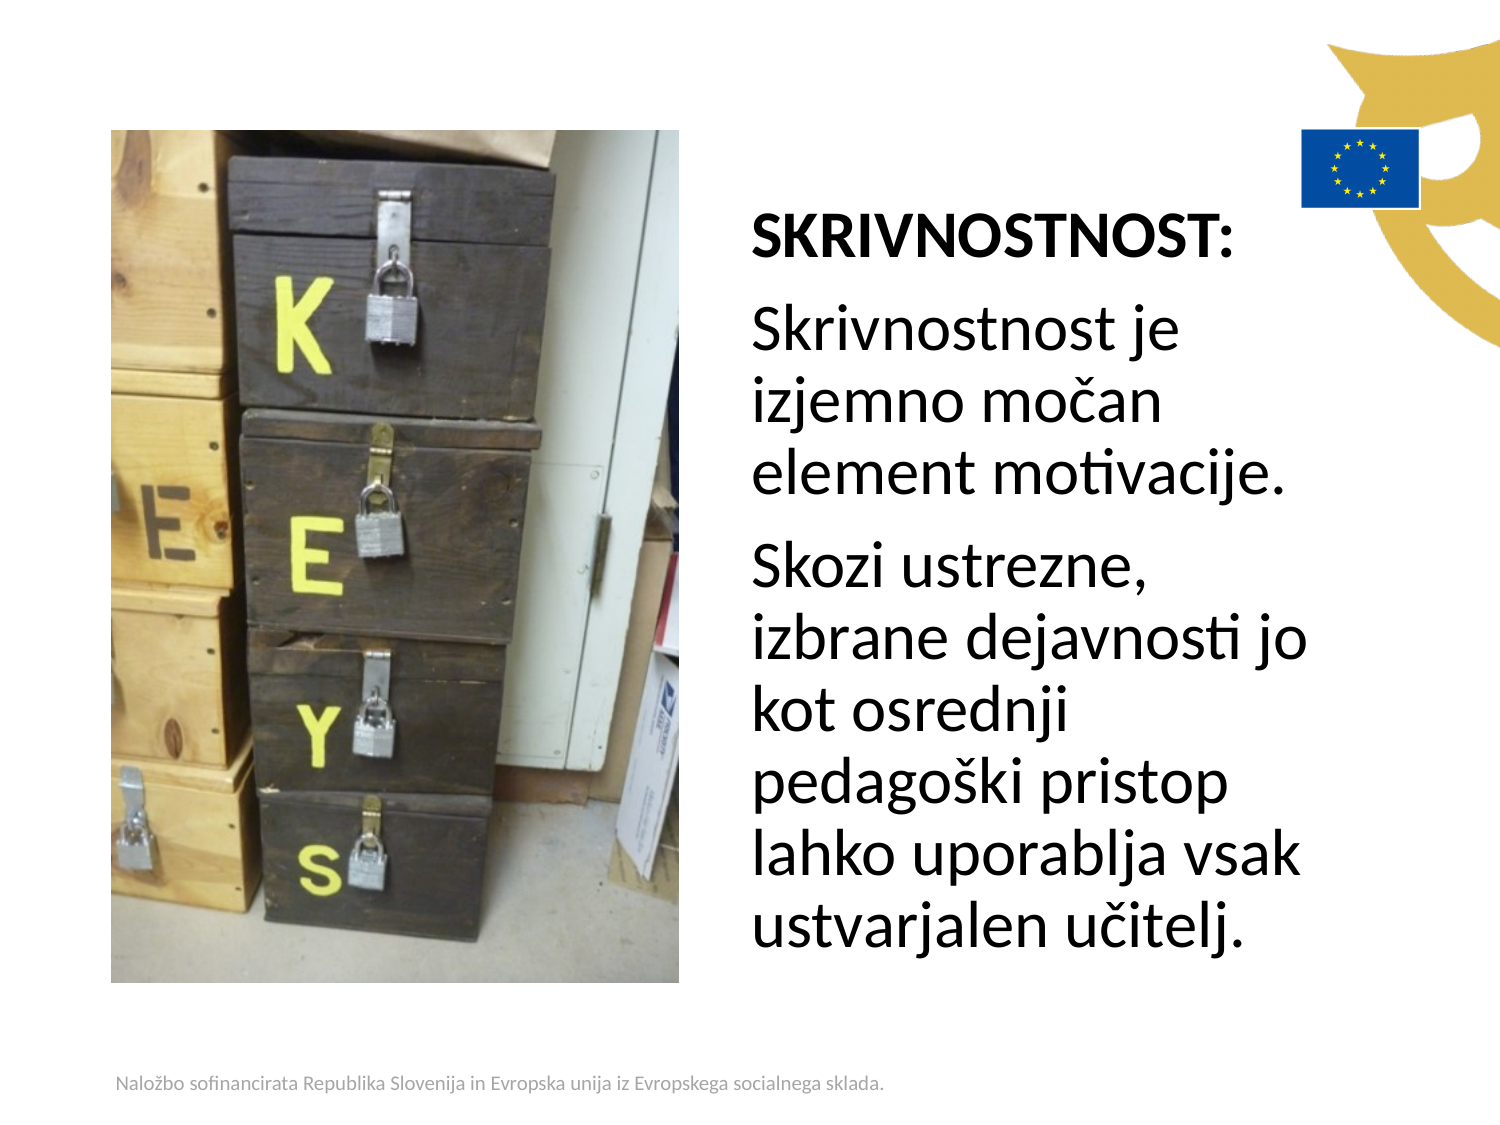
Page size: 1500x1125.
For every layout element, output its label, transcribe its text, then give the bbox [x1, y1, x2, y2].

picture [1299, 0, 1500, 488]
list SKRIVNOSTNOST: Skrivnostnost je izjemno močan element motivacije. Skozi ustrezne, izbrane dejavnosti jo kot osrednji pedagoški pristop lahko uporablja vsak ustvarjalen učitelj. [736, 192, 1355, 983]
text_box Naložbo sofinancirata Republika Slovenija in Evropska unija iz Evropskega socialnega sklada. [81, 1062, 923, 1103]
picture [111, 130, 679, 983]
